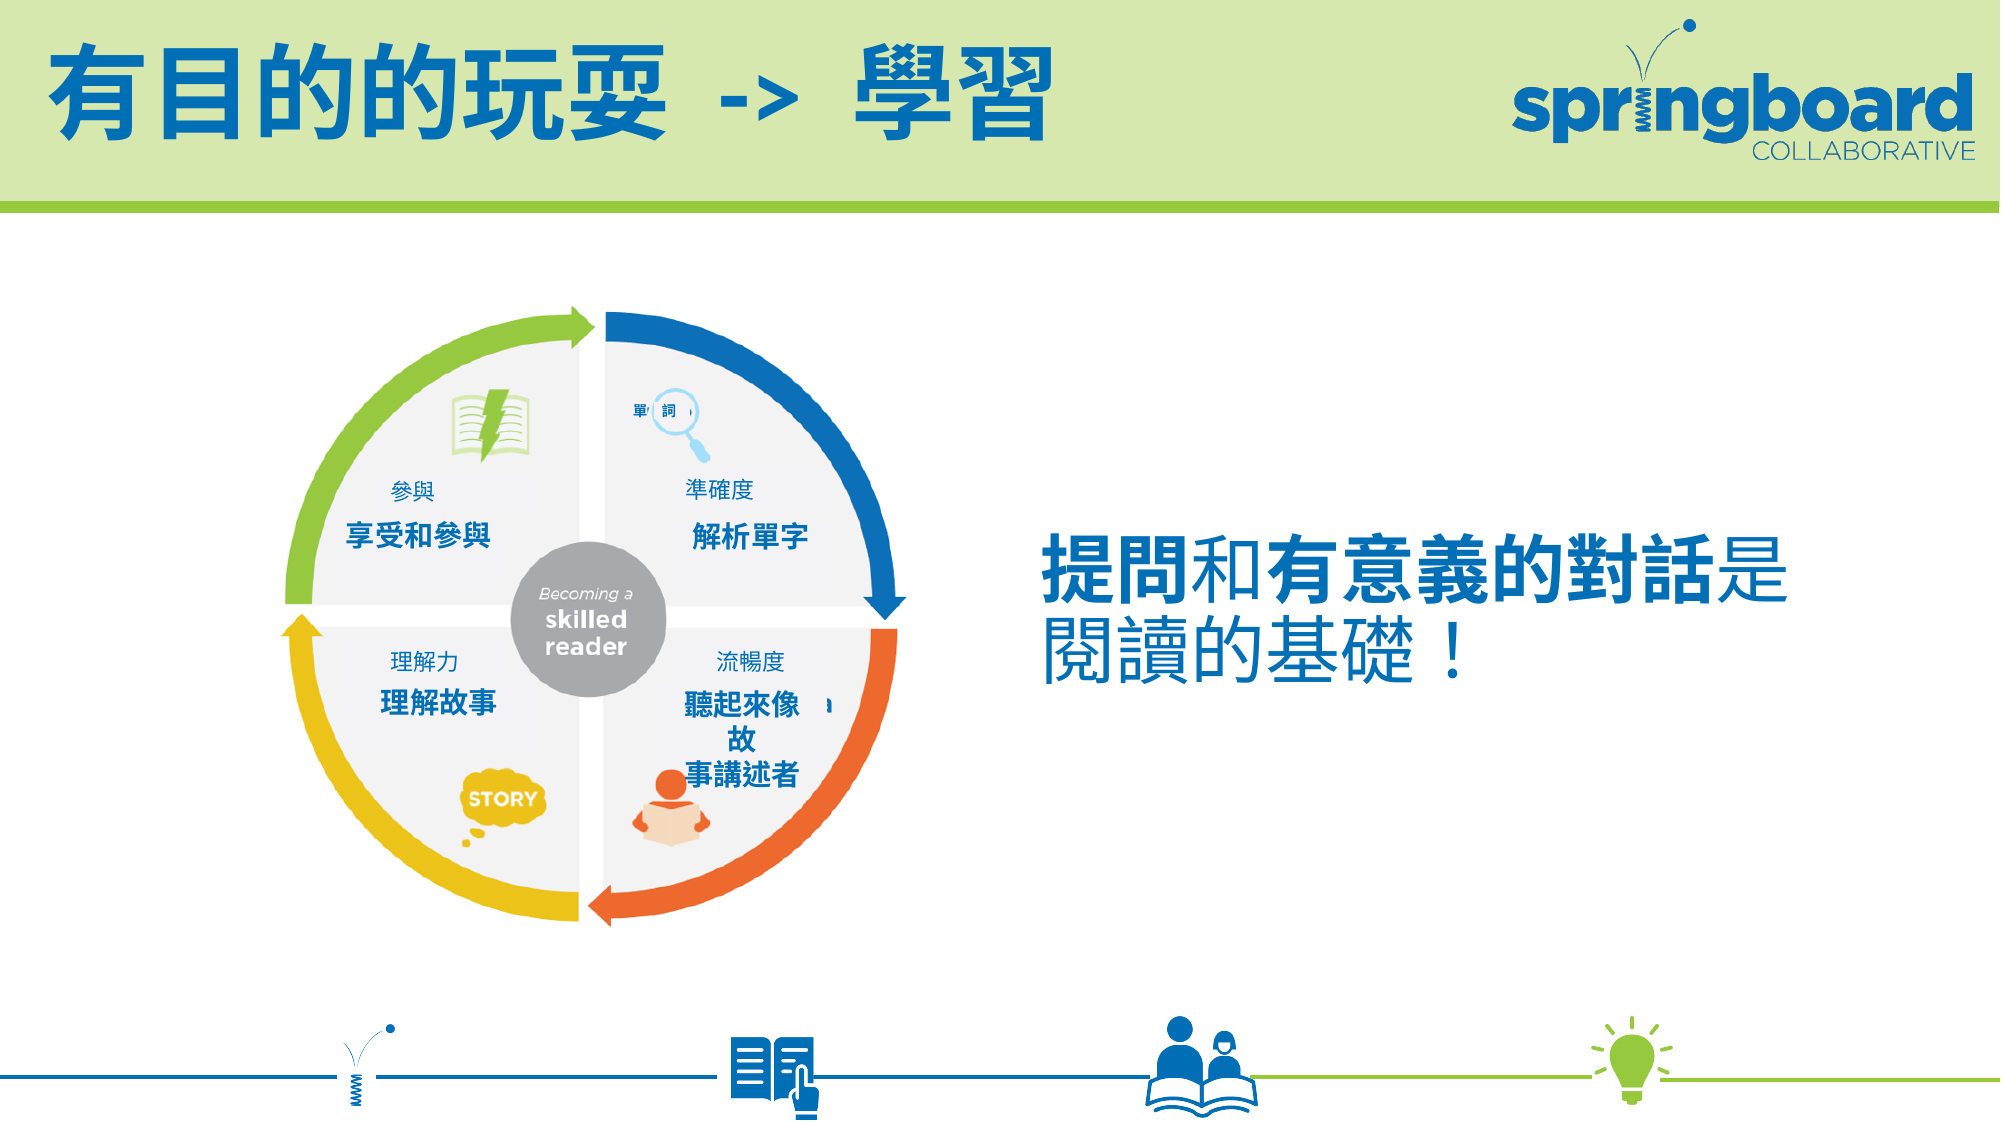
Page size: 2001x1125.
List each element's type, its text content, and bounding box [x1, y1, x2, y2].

picture [1145, 1016, 1258, 1118]
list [217, 277, 968, 945]
picture [343, 1024, 395, 1106]
title 有目的的玩耍 -> 學習 [0, 0, 2000, 196]
picture [1591, 1016, 1673, 1105]
list 提問和有意義的對話是閱讀的基礎！ [1025, 277, 1806, 951]
picture [731, 1037, 819, 1120]
